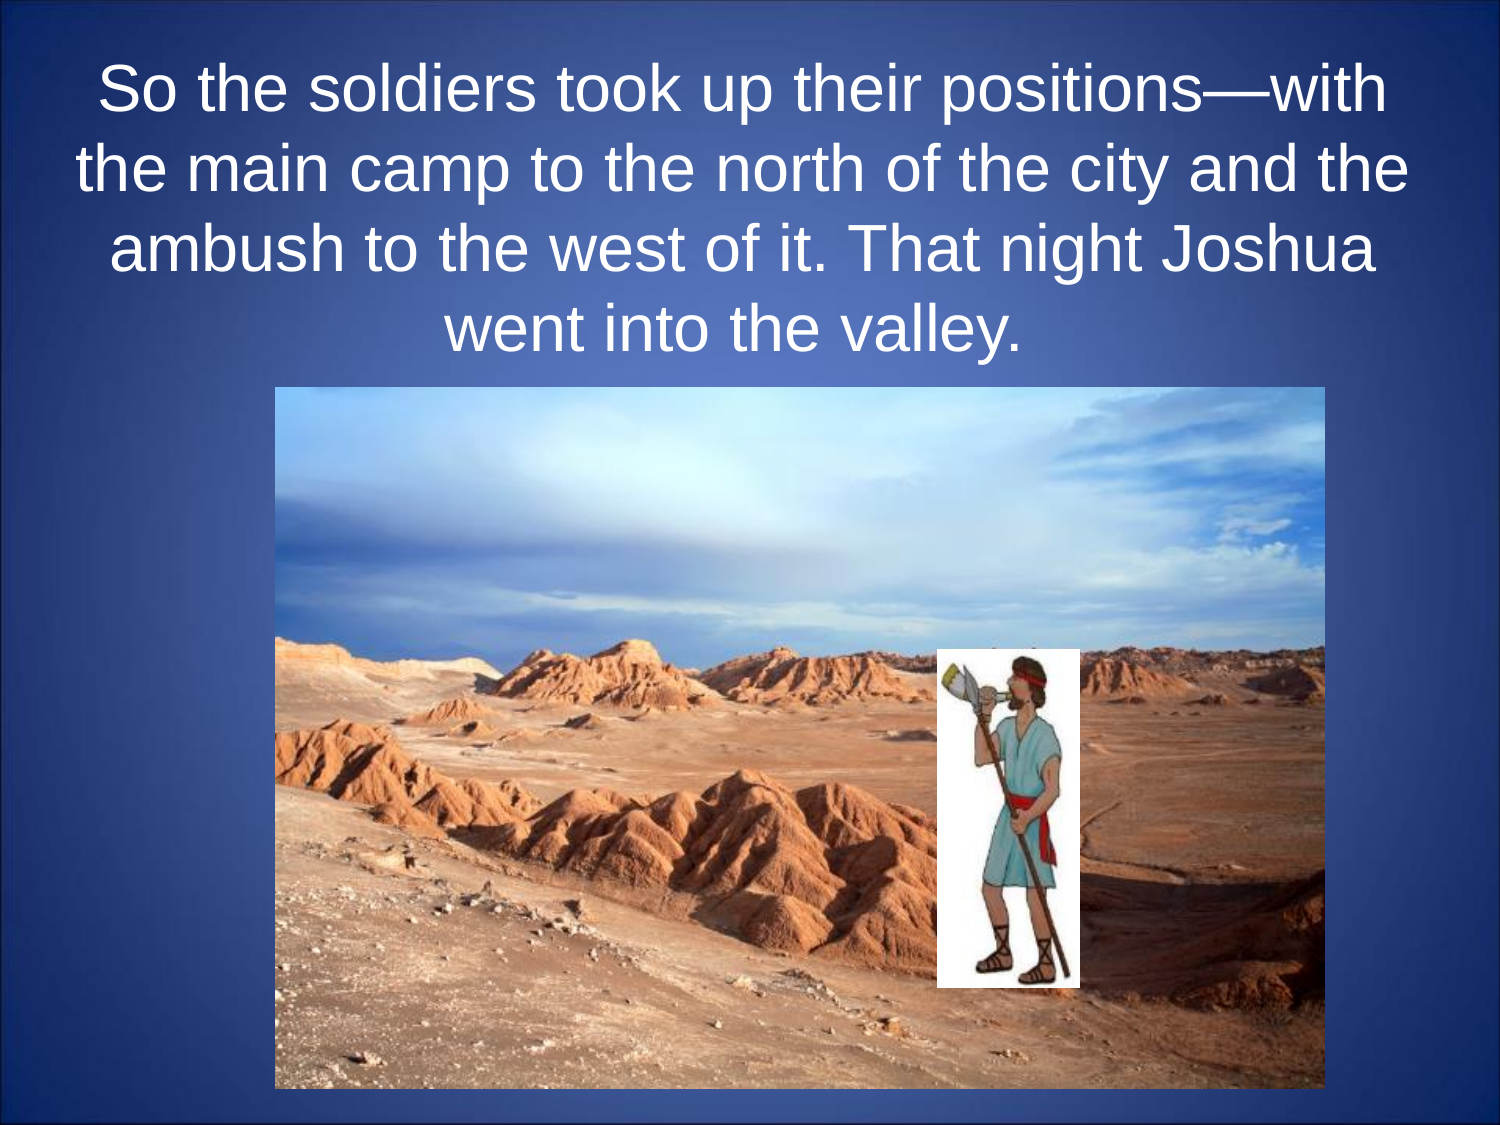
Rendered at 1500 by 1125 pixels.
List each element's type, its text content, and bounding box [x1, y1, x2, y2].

subtitle So the soldiers took up their positions—with the main camp to the north of the city and the ambush to the west of it. That night Joshua went into the valley. [37, 37, 1450, 1088]
picture [0, 0, 1500, 1125]
